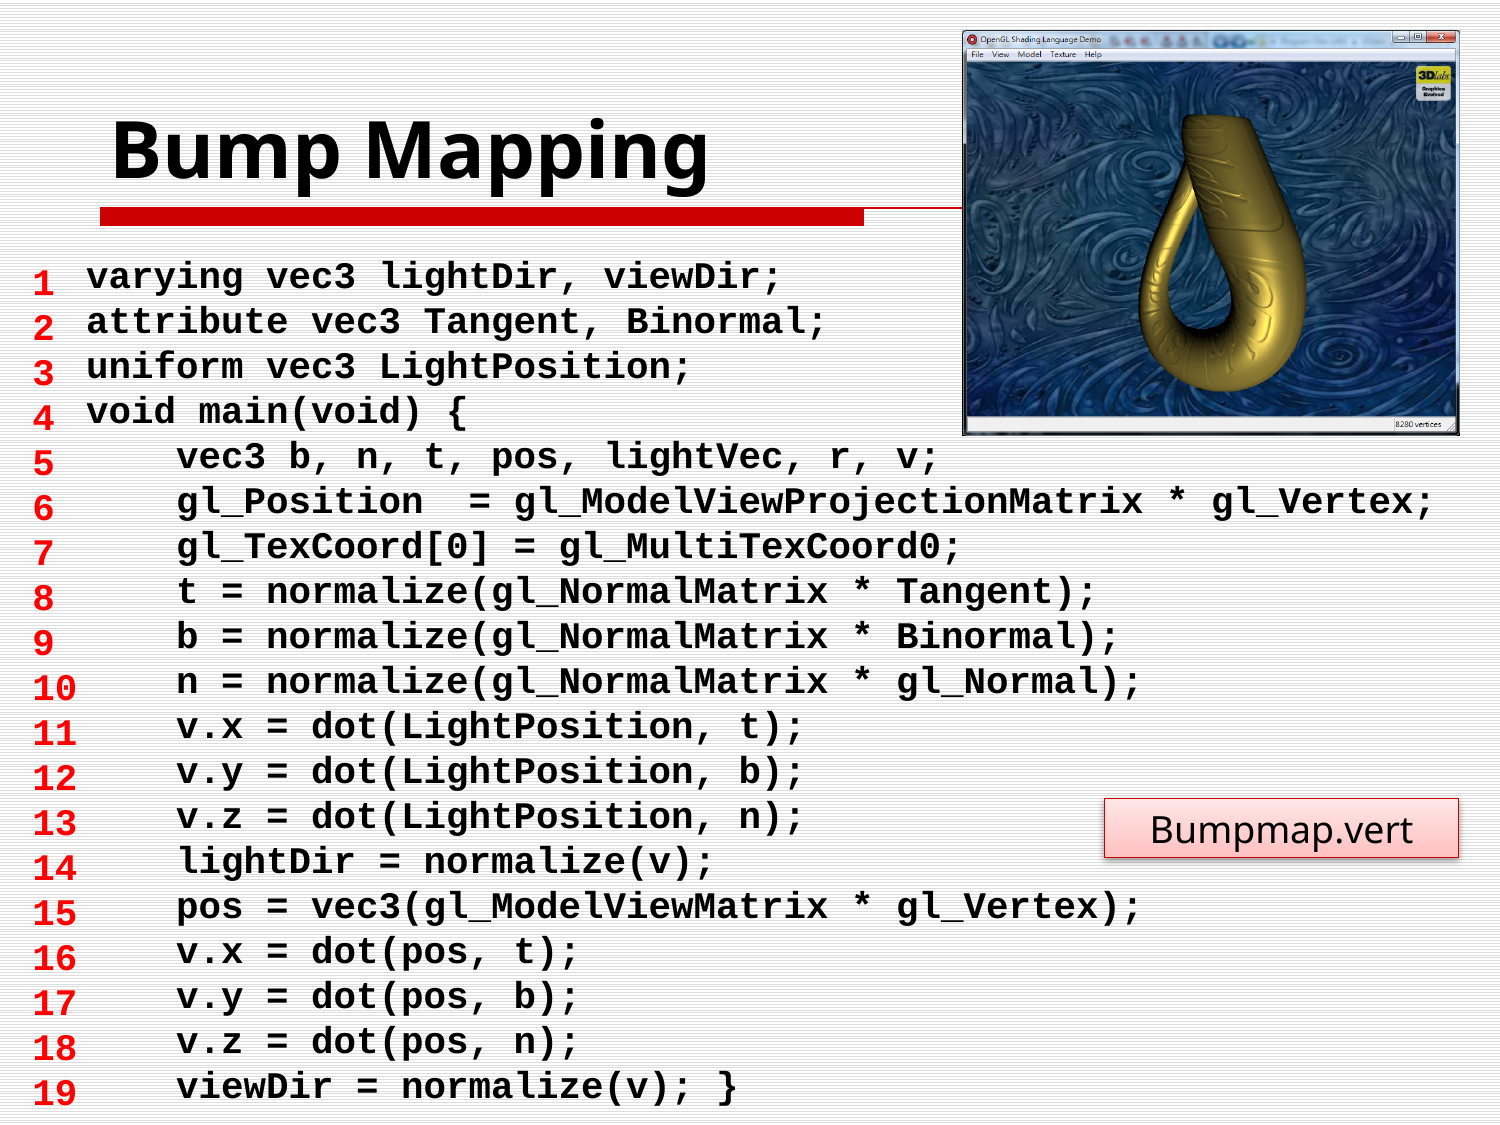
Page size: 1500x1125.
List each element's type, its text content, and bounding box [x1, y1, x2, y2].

text_box 1 2 3 4 5 6 7 8 9 10 11 12 13 14 15 16 17 18 19 [17, 250, 101, 1121]
text_box Bumpmap.vert [1104, 798, 1459, 858]
text_box varying vec3 lightDir, viewDir; attribute vec3 Tangent, Binormal; uniform vec3 LightPosition; void main(void) { vec3 b, n, t, pos, lightVec, r, v; gl_Position = gl_ModelViewProjectionMatrix * gl_Vertex; gl_TexCoord[0] = gl_MultiTexCoord0; t = normalize(gl_NormalMatrix * Tangent); b = normalize(gl_NormalMatrix * Binormal); n = normalize(gl_NormalMatrix * gl_Normal); v.x = dot(LightPosition, t); v.y = dot(LightPosition, b); v.z = dot(LightPosition, n); lightDir = normalize(v); pos = vec3(gl_ModelViewMatrix * gl_Vertex); v.x = dot(pos, t); v.y = dot(pos, b); v.z = dot(pos, n); viewDir = normalize(v); } [71, 243, 1451, 1114]
picture [962, 30, 1461, 436]
title Bump Mapping [94, 0, 1500, 203]
